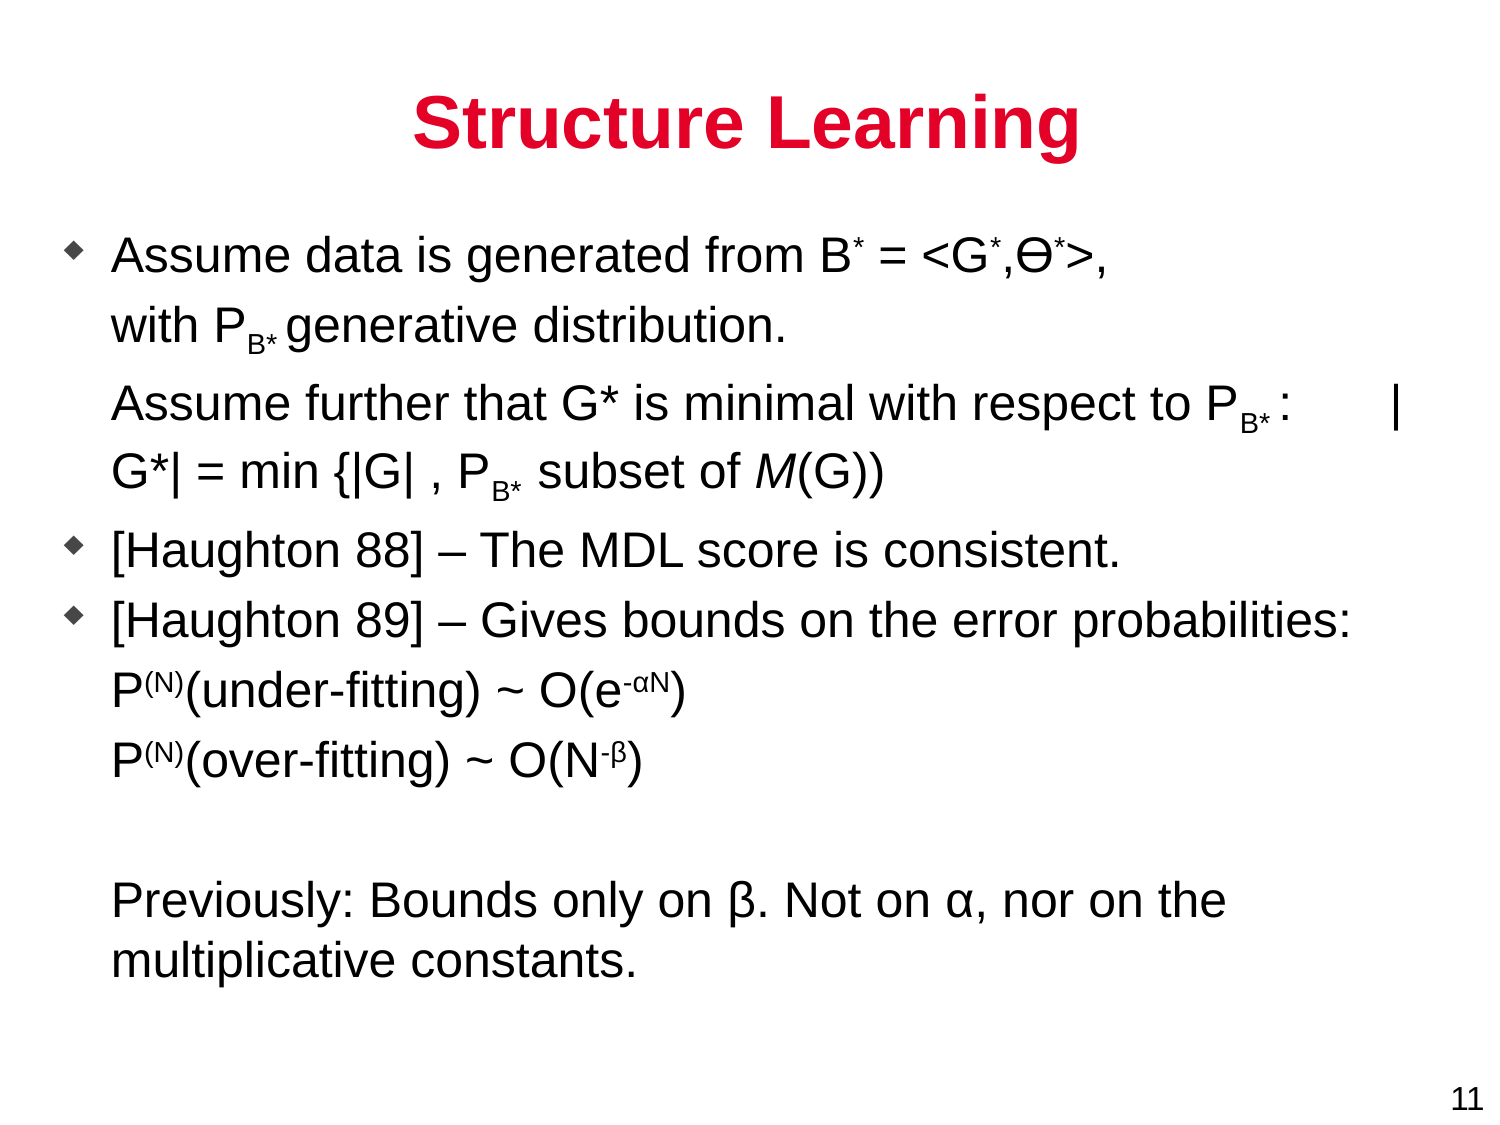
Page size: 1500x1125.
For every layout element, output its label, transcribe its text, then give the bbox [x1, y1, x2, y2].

title Structure Learning [57, 24, 1438, 213]
slide_number 11 [1428, 1069, 1500, 1125]
list Assume data is generated from B* = <G*,Ө*>, with PB* generative distribution. Assume further that G* is minimal with respect to PB* : |G*| = min {|G| , PB* subset of M(G)) [Haughton 88] – The MDL score is consistent. [Haughton 89] – Gives bounds on the error probabilities: P(N)(under-fitting) ~ O(e-αN) P(N)(over-fitting) ~ O(N-β) Previously: Bounds only on β. Not on α, nor on the multiplicative constants. [49, 215, 1450, 1054]
